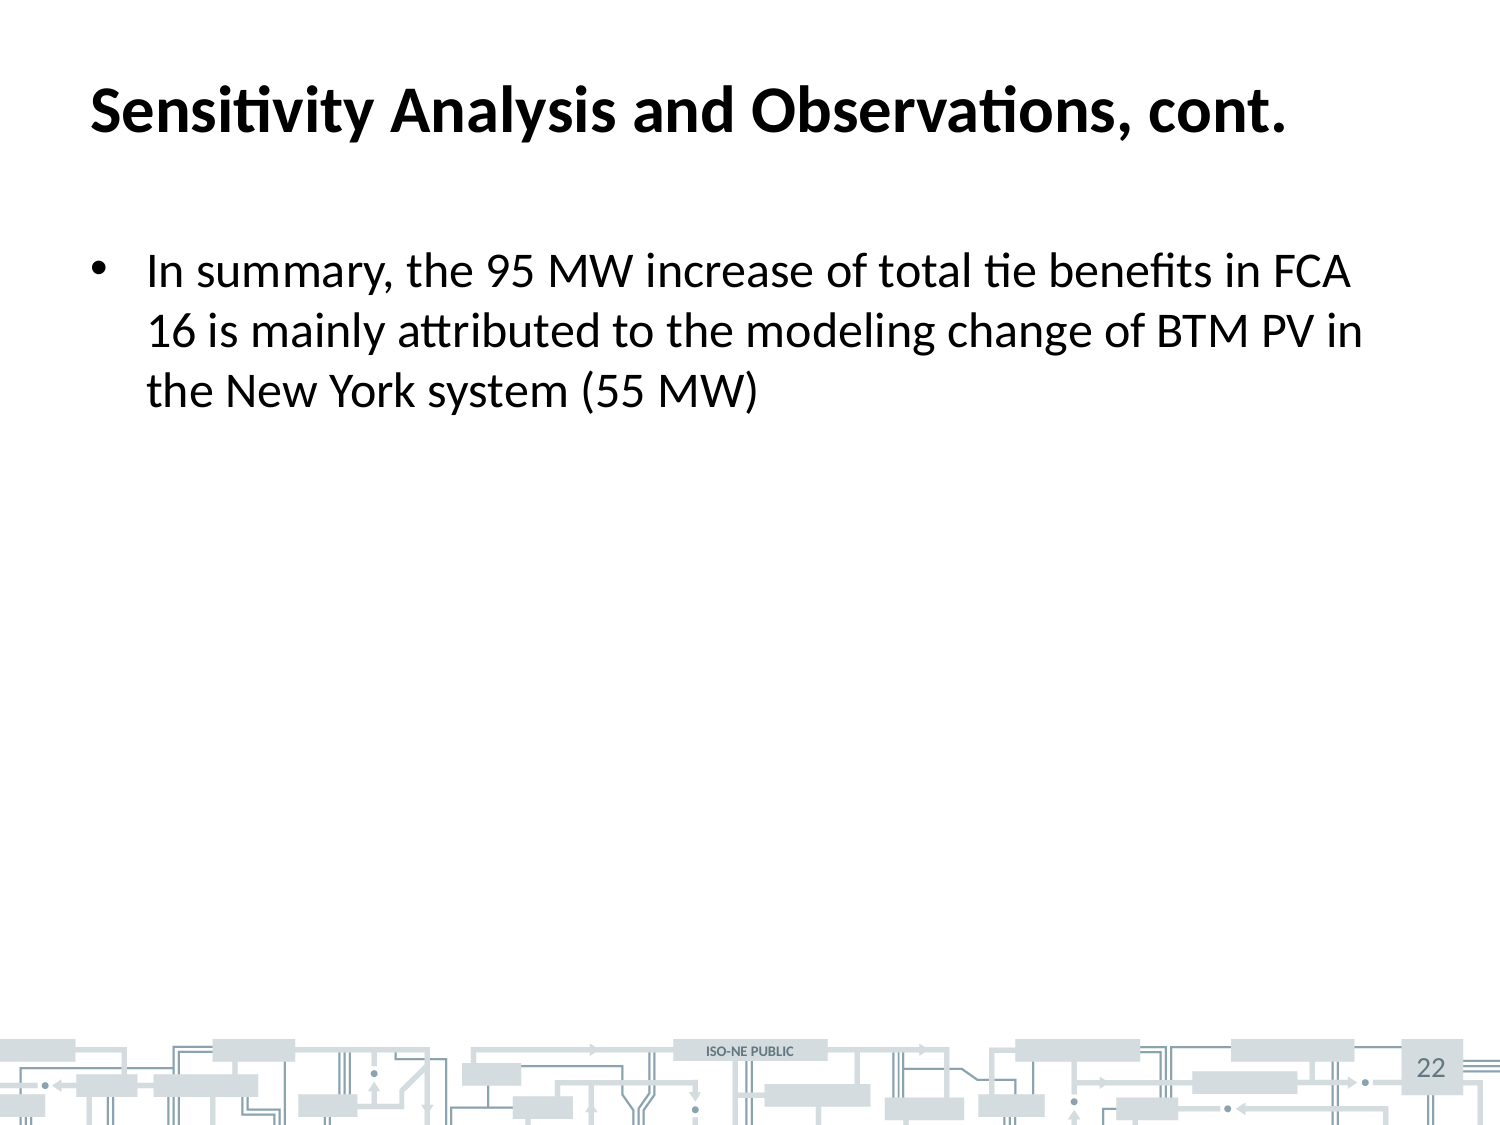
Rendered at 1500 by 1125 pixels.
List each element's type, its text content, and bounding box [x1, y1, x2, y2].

title Sensitivity Analysis and Observations, cont. [75, 12, 1425, 200]
list In summary, the 95 MW increase of total tie benefits in FCA 16 is mainly attributed to the modeling change of BTM PV in the New York system (55 MW) [75, 229, 1425, 1020]
slide_number 22 [1400, 1044, 1463, 1088]
picture [0, 1031, 1500, 1125]
